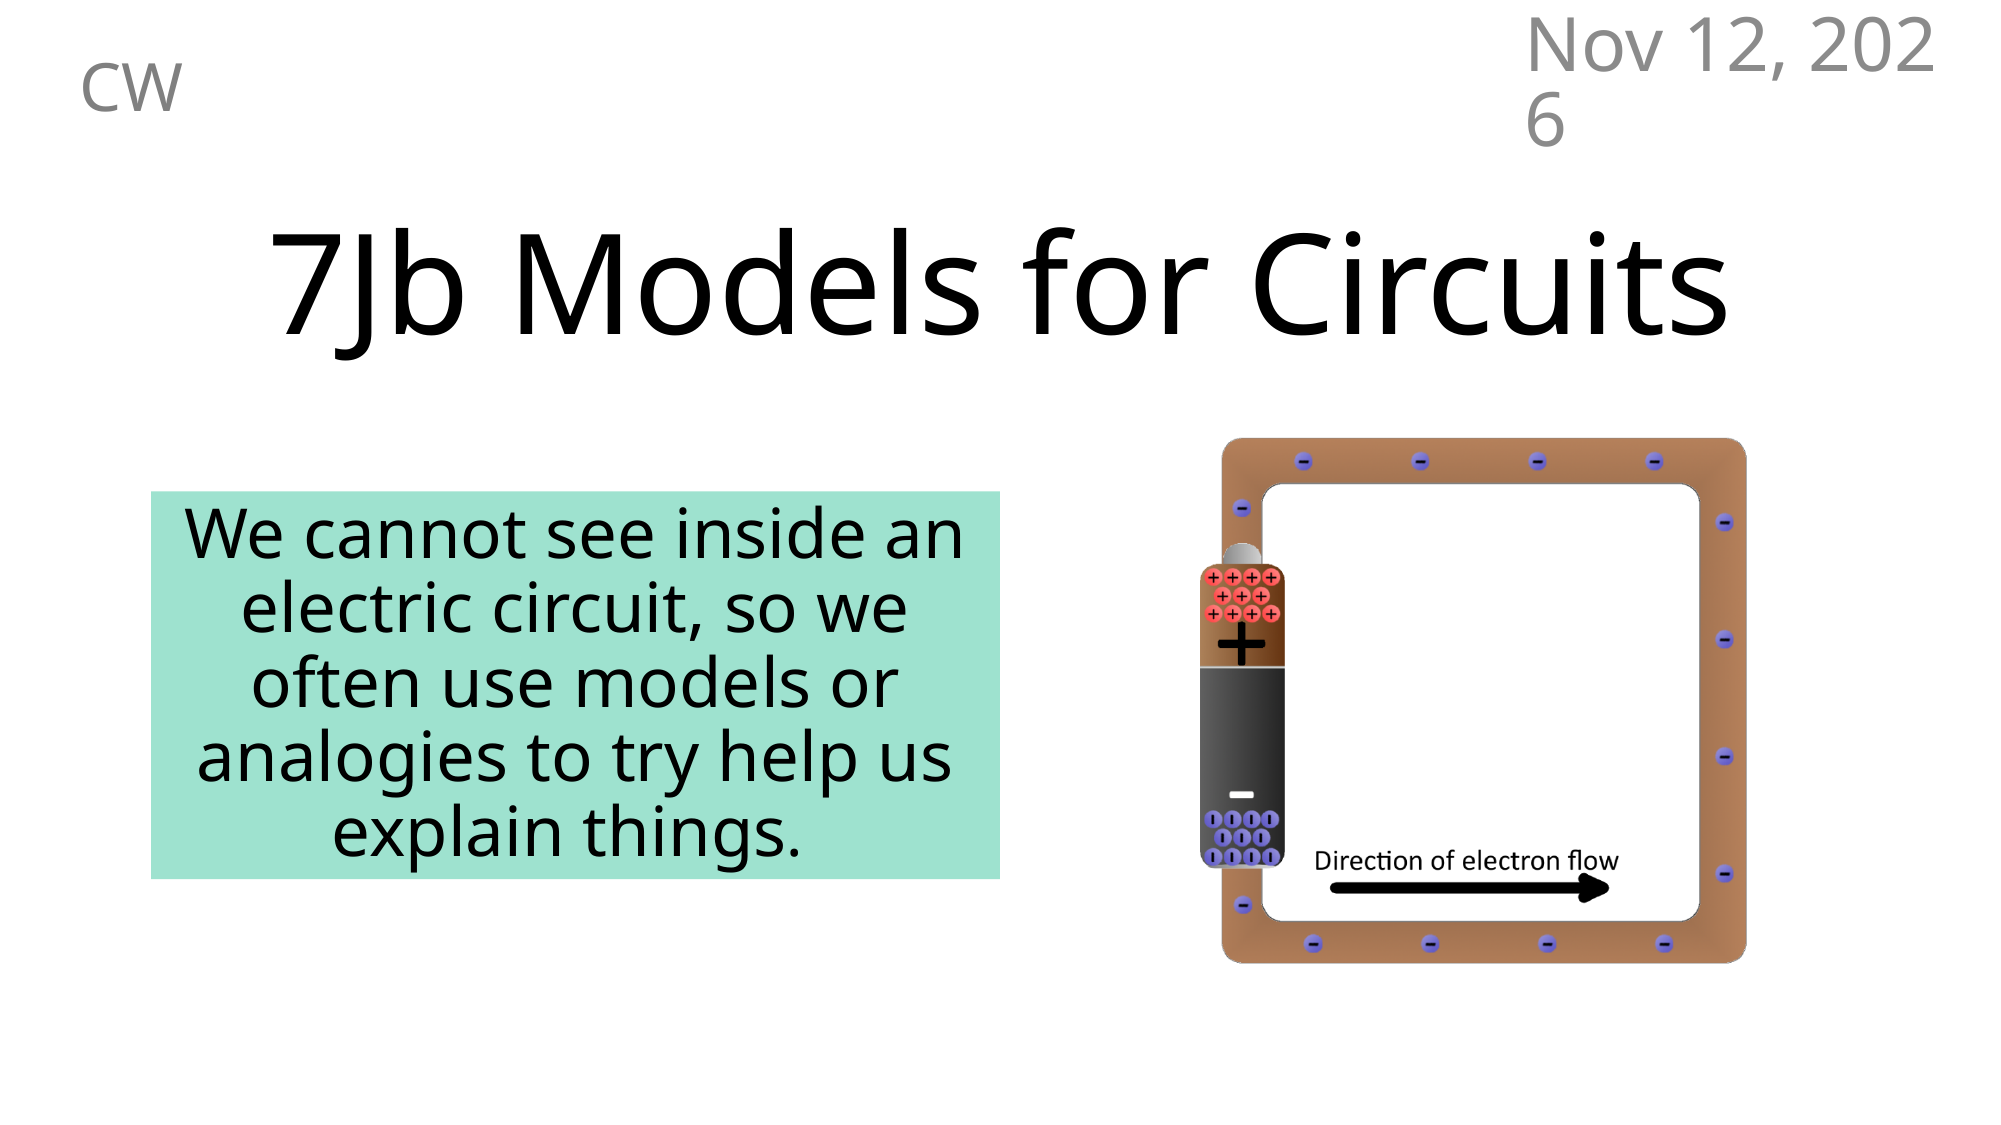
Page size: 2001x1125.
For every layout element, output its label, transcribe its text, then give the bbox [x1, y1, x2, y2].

title 7Jb Models for Circuits [249, 76, 1750, 373]
text_box CW [65, 37, 199, 133]
slide_number 8-Jul-22 [1509, 17, 1960, 78]
subtitle We cannot see inside an electric circuit, so we often use models or analogies to try help us explain things. [151, 491, 1000, 880]
picture [1194, 430, 1750, 968]
